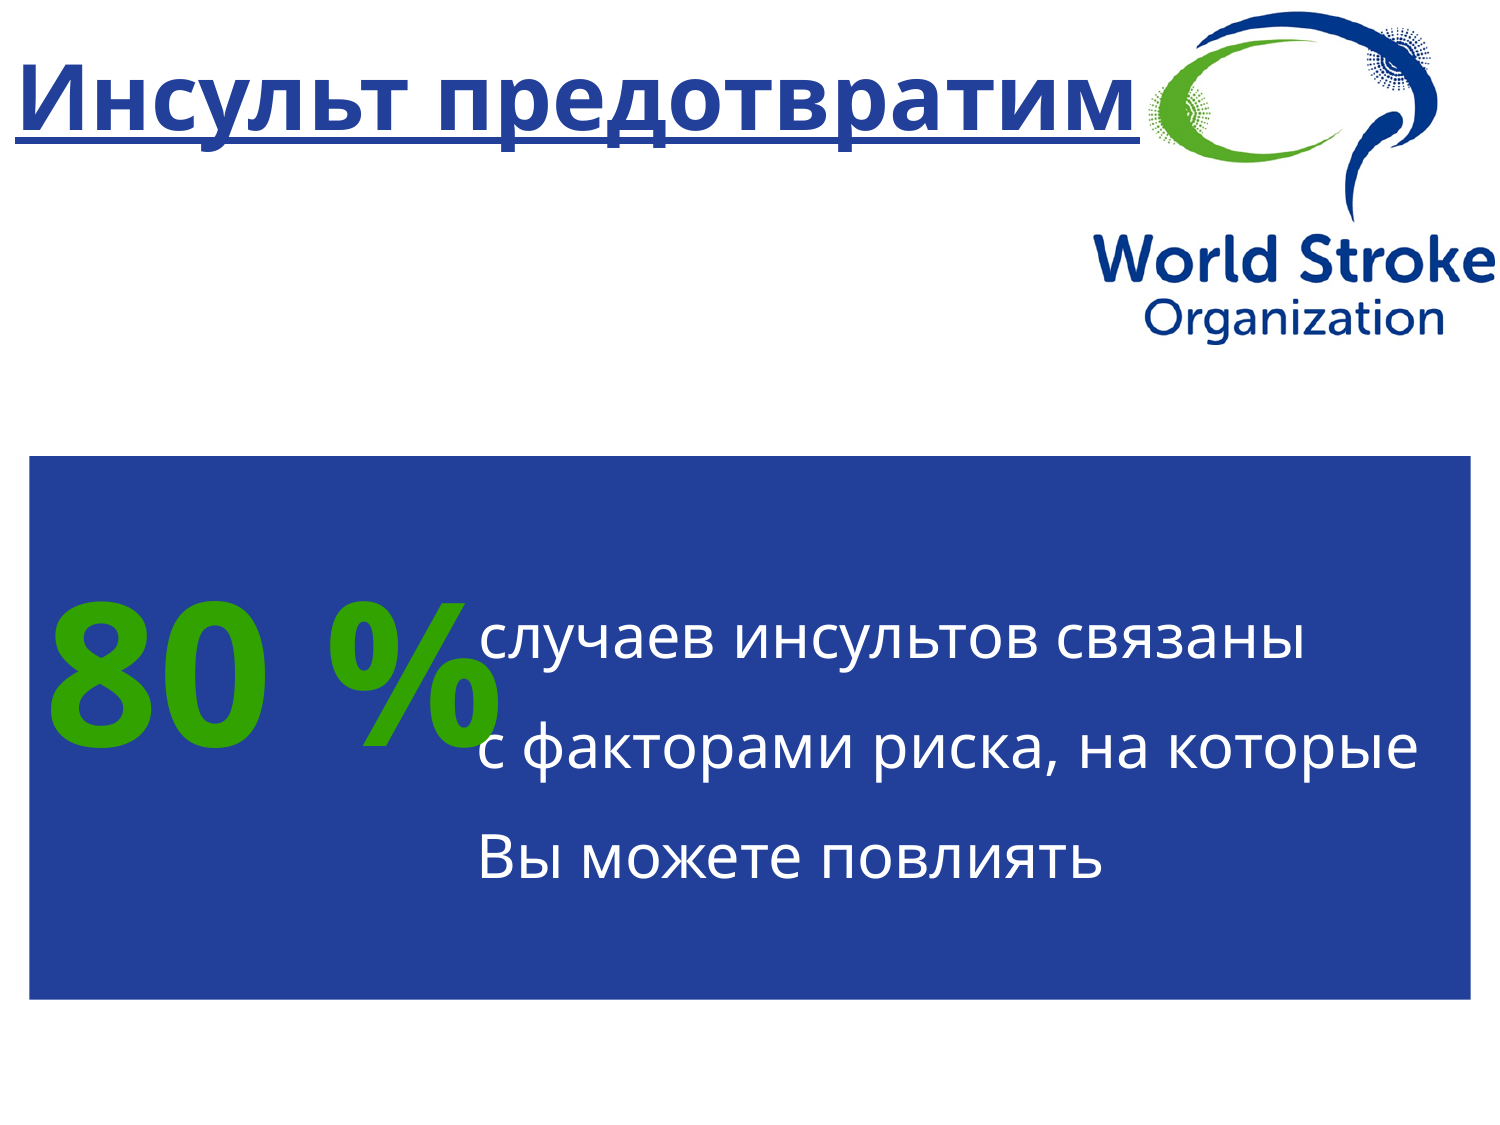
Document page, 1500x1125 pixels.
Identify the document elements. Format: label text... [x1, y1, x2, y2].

list случаев инсультов связаны с факторами риска, на которые Вы можете повлиять [29, 456, 1471, 1000]
title Инсульт предотвратим [0, 0, 1090, 188]
list 80 % [29, 538, 550, 1106]
picture [1092, 0, 1496, 345]
